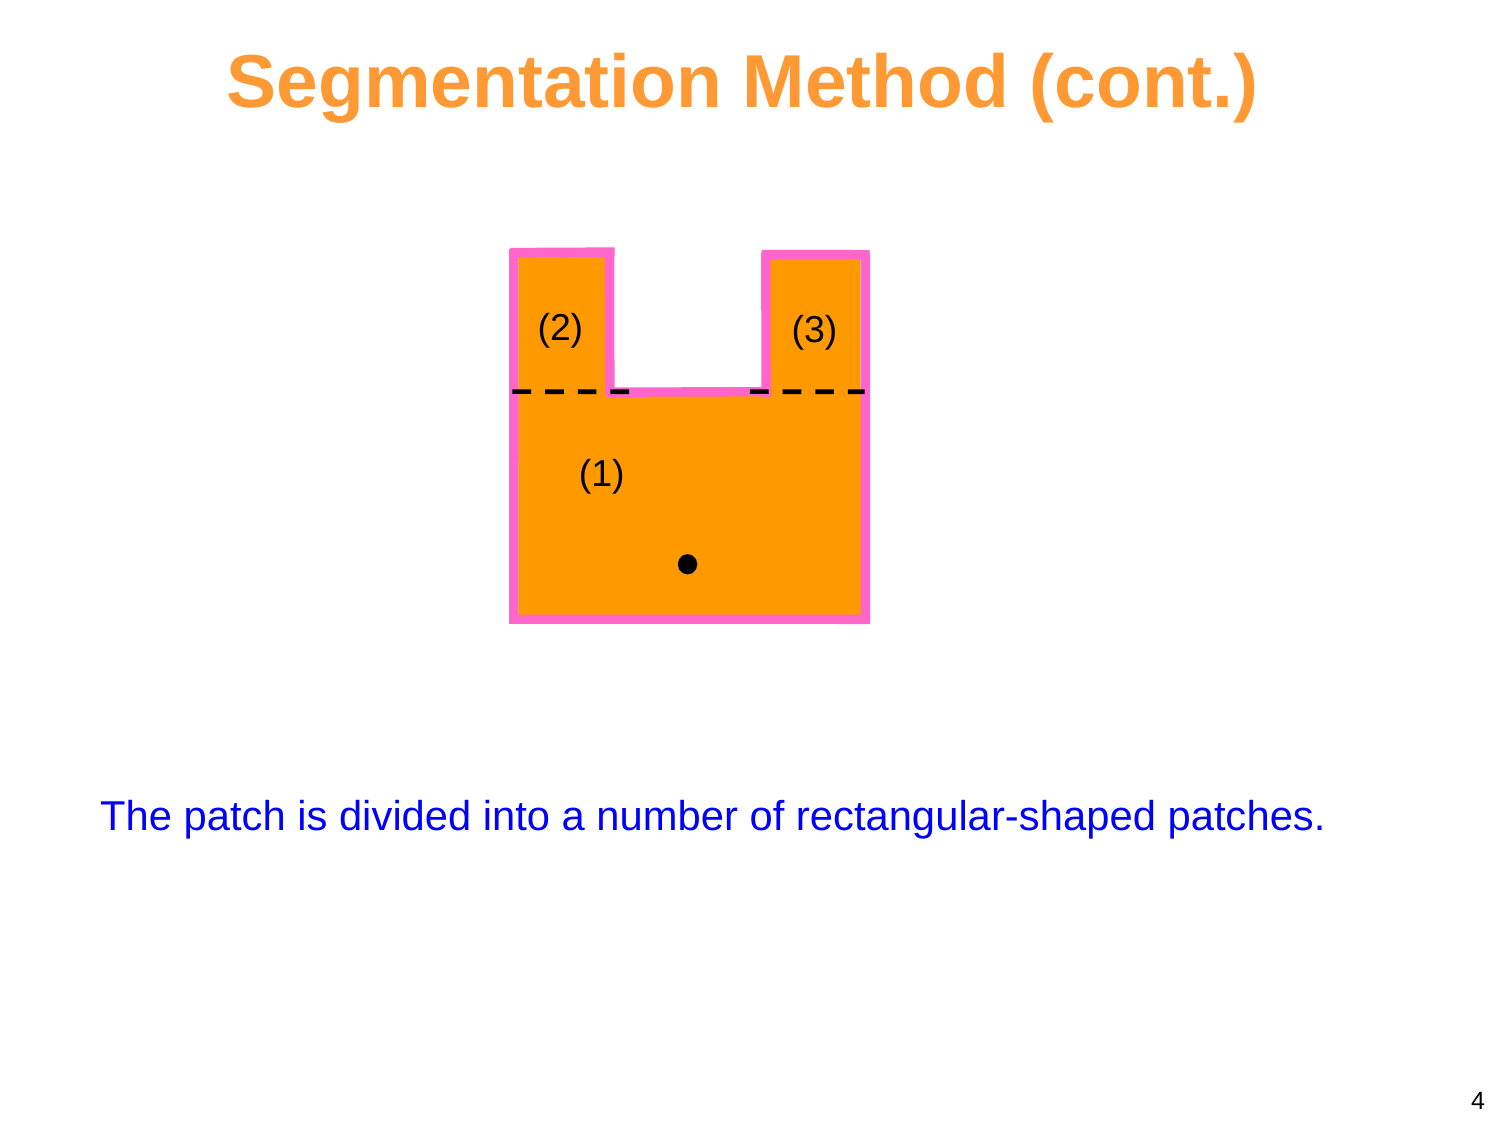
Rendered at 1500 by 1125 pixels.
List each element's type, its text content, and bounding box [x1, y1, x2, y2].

text_box The patch is divided into a number of rectangular-shaped patches. [85, 781, 1346, 897]
text_box (3) [776, 297, 853, 358]
text_box [678, 554, 697, 574]
text_box (1) [564, 441, 640, 502]
text_box (2) [522, 295, 599, 356]
text_box Segmentation Method (cont.) [196, 38, 1290, 116]
text_box [768, 255, 861, 396]
text_box [518, 253, 609, 396]
slide_number 4 [1149, 1046, 1500, 1125]
text_box [518, 392, 862, 616]
